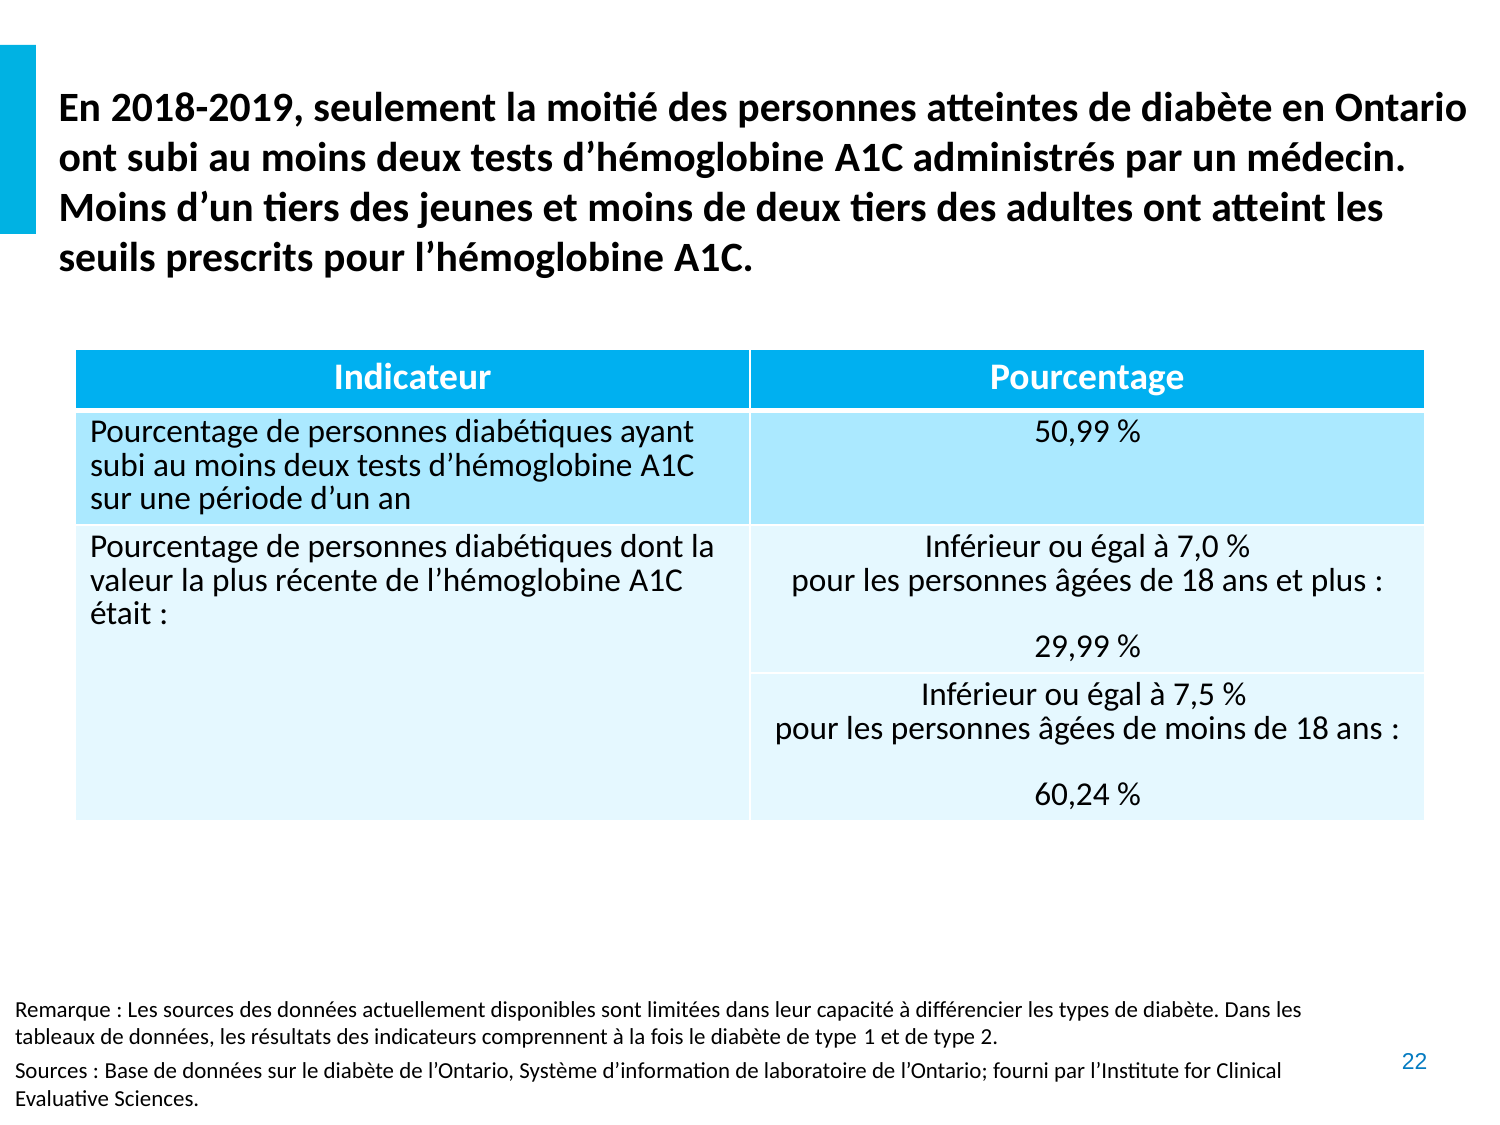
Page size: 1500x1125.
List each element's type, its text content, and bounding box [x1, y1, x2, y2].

table_cell 50,99 % [751, 413, 1424, 524]
table_cell Inférieur ou égal à 7,5 % pour les personnes âgées de moins de 18 ans : 60,24 % [751, 674, 1424, 820]
table_cell Inférieur ou égal à 7,0 % pour les personnes âgées de 18 ans et plus : 29,99 % [751, 526, 1424, 672]
text_box Remarque : Les sources des données actuellement disponibles sont limitées dans leur capacité à différencier les types de diabète. Dans les tableaux de données, les résultats des indicateurs comprennent à la fois le diabète de type 1 et de type 2. Sources : Base de données sur le diabète de l’Ontario, Système d’information de laboratoire de l’Ontario; fourni par l’Institute for Clinical Evaluative Sciences. [0, 986, 1335, 1119]
text_box En 2018-2019, seulement la moitié des personnes atteintes de diabète en Ontario ont subi au moins deux tests d’hémoglobine A1C administrés par un médecin. Moins d’un tiers des jeunes et moins de deux tiers des adultes ont atteint les seuils prescrits pour l’hémoglobine A1C. [43, 72, 1500, 288]
table_cell Pourcentage de personnes diabétiques dont la valeur la plus récente de l’hémoglobine A1C était : [76, 526, 749, 820]
table_header Pourcentage [751, 350, 1424, 408]
table_header Indicateur [76, 350, 749, 408]
table_cell Pourcentage de personnes diabétiques ayant subi au moins deux tests d’hémoglobine A1C sur une période d’un an [76, 413, 749, 524]
